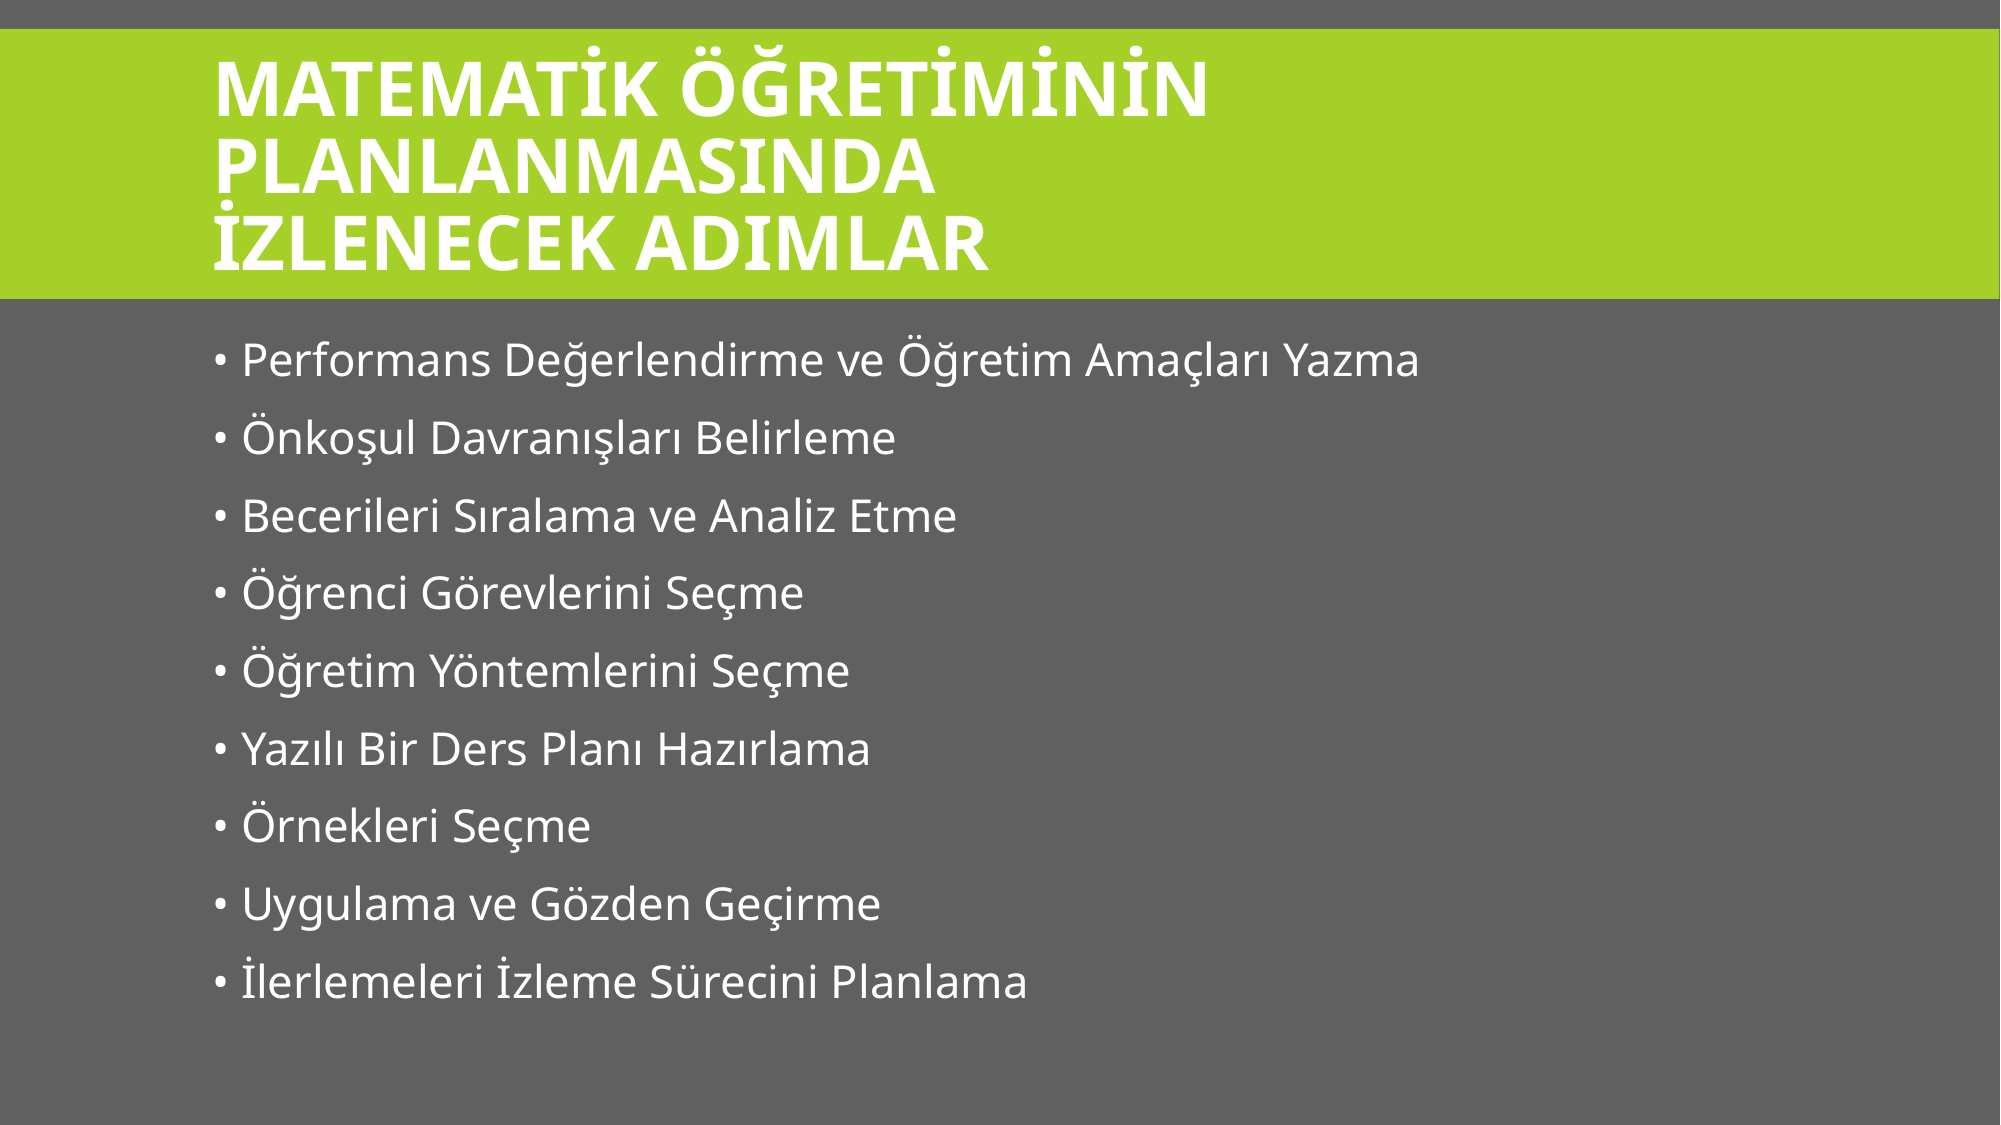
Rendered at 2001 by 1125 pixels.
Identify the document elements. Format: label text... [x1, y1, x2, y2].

title Matematik Öğretiminin Planlanmasında İzlenecek Adımlar [197, 46, 1803, 295]
list • Performans Değerlendirme ve Öğretim Amaçları Yazma • Önkoşul Davranışları Belirleme • Becerileri Sıralama ve Analiz Etme • Öğrenci Görevlerini Seçme • Öğretim Yöntemlerini Seçme • Yazılı Bir Ders Planı Hazırlama • Örnekleri Seçme • Uygulama ve Gözden Geçirme • İlerlemeleri İzleme Sürecini Planlama [197, 329, 1803, 1020]
